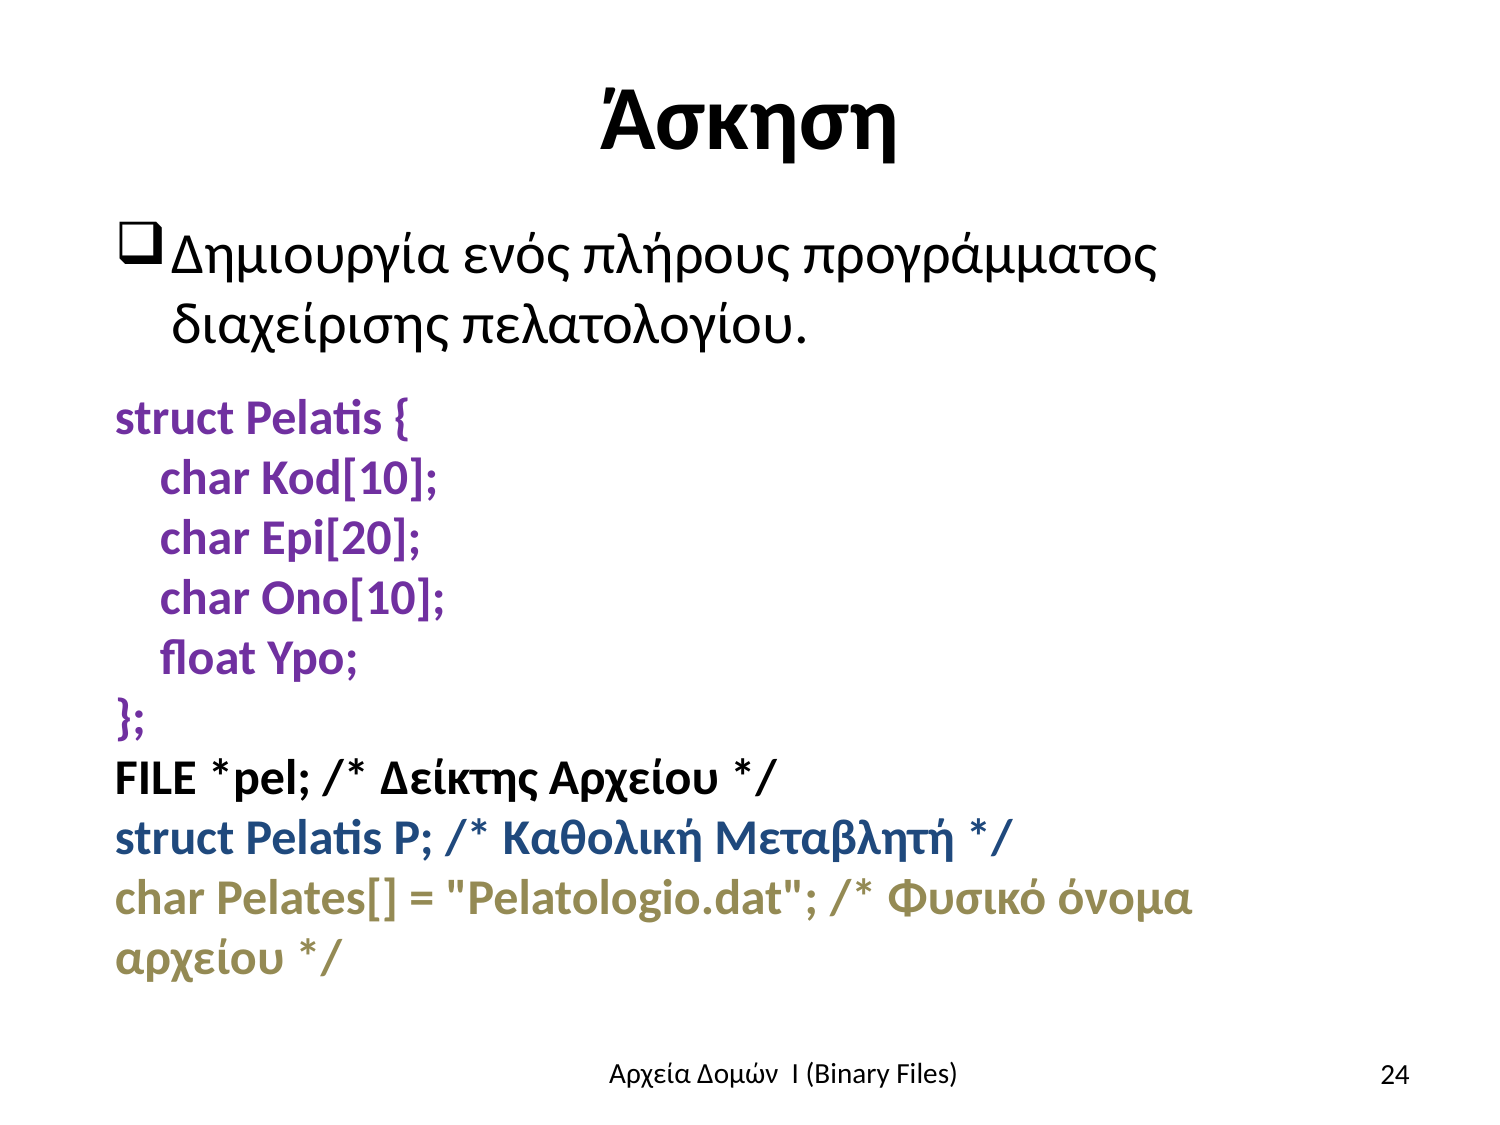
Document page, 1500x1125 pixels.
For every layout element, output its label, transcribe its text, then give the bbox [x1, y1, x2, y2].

text_box Δημιουργία ενός πλήρους προγράμματος διαχείρισης πελατολογίου. [100, 208, 1436, 363]
title Άσκηση [75, 19, 1425, 207]
text_box struct Pelatis { char Kod[10]; char Epi[20]; char Ono[10]; float Ypo; }; FILE *pel; /* Δείκτης Αρχείου */ struct Pelatis P; /* Καθολική Μεταβλητή */ char Pelates[] = "Pelatologio.dat"; /* Φυσικό όνομα αρχείου */ [100, 376, 1376, 1052]
text_box Αρχεία Δομών I (Binary Files) [521, 1046, 1046, 1125]
slide_number 24 [1074, 1042, 1425, 1103]
